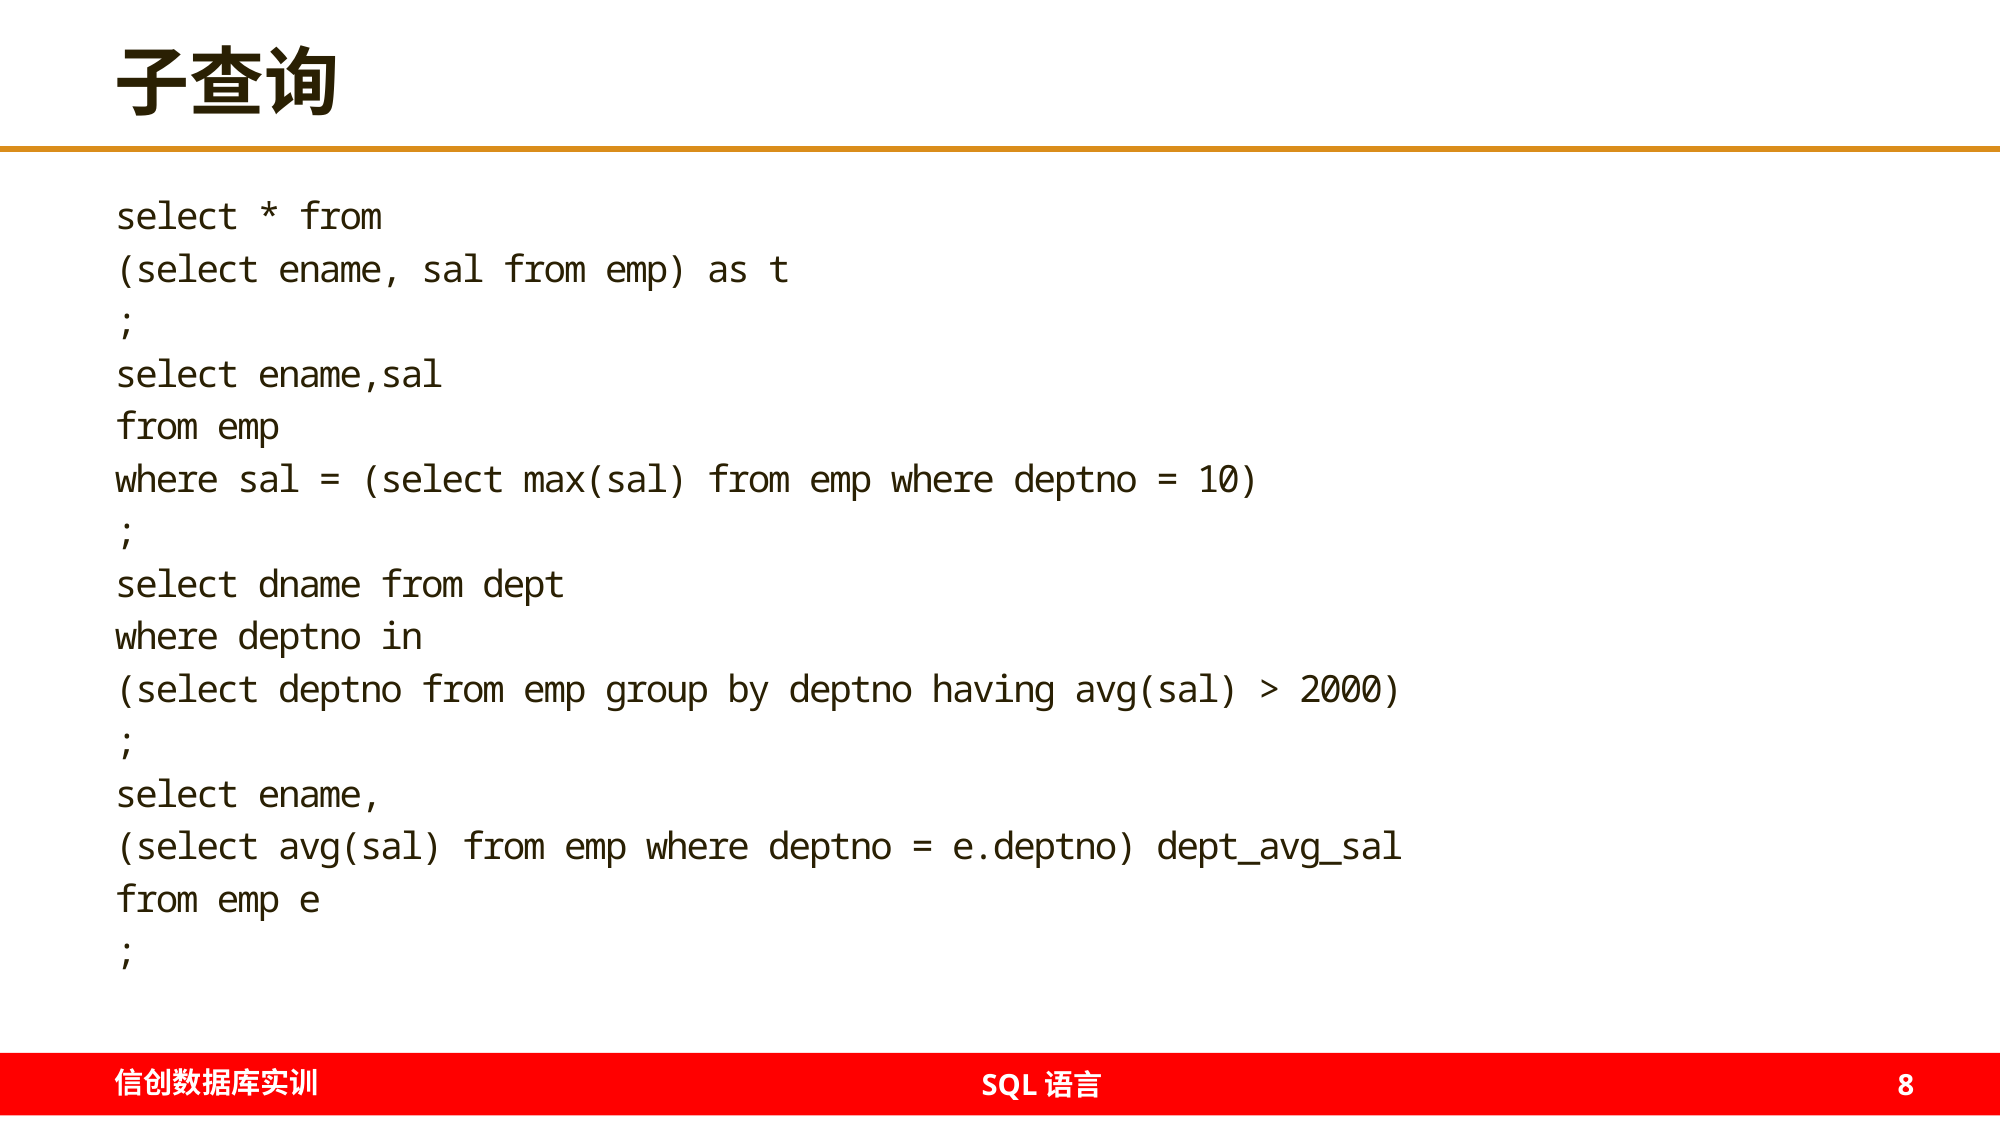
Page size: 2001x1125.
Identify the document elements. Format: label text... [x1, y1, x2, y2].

list select * from (select ename, sal from emp) as t ; select ename,sal from emp where sal = (select max(sal) from emp where deptno = 10) ; select dname from dept where deptno in (select deptno from emp group by deptno having avg(sal) > 2000) ; select ename, (select avg(sal) from emp where deptno = e.deptno) dept_avg_sal from emp e ; [99, 184, 1900, 1029]
title 子查询 [99, 21, 1900, 138]
